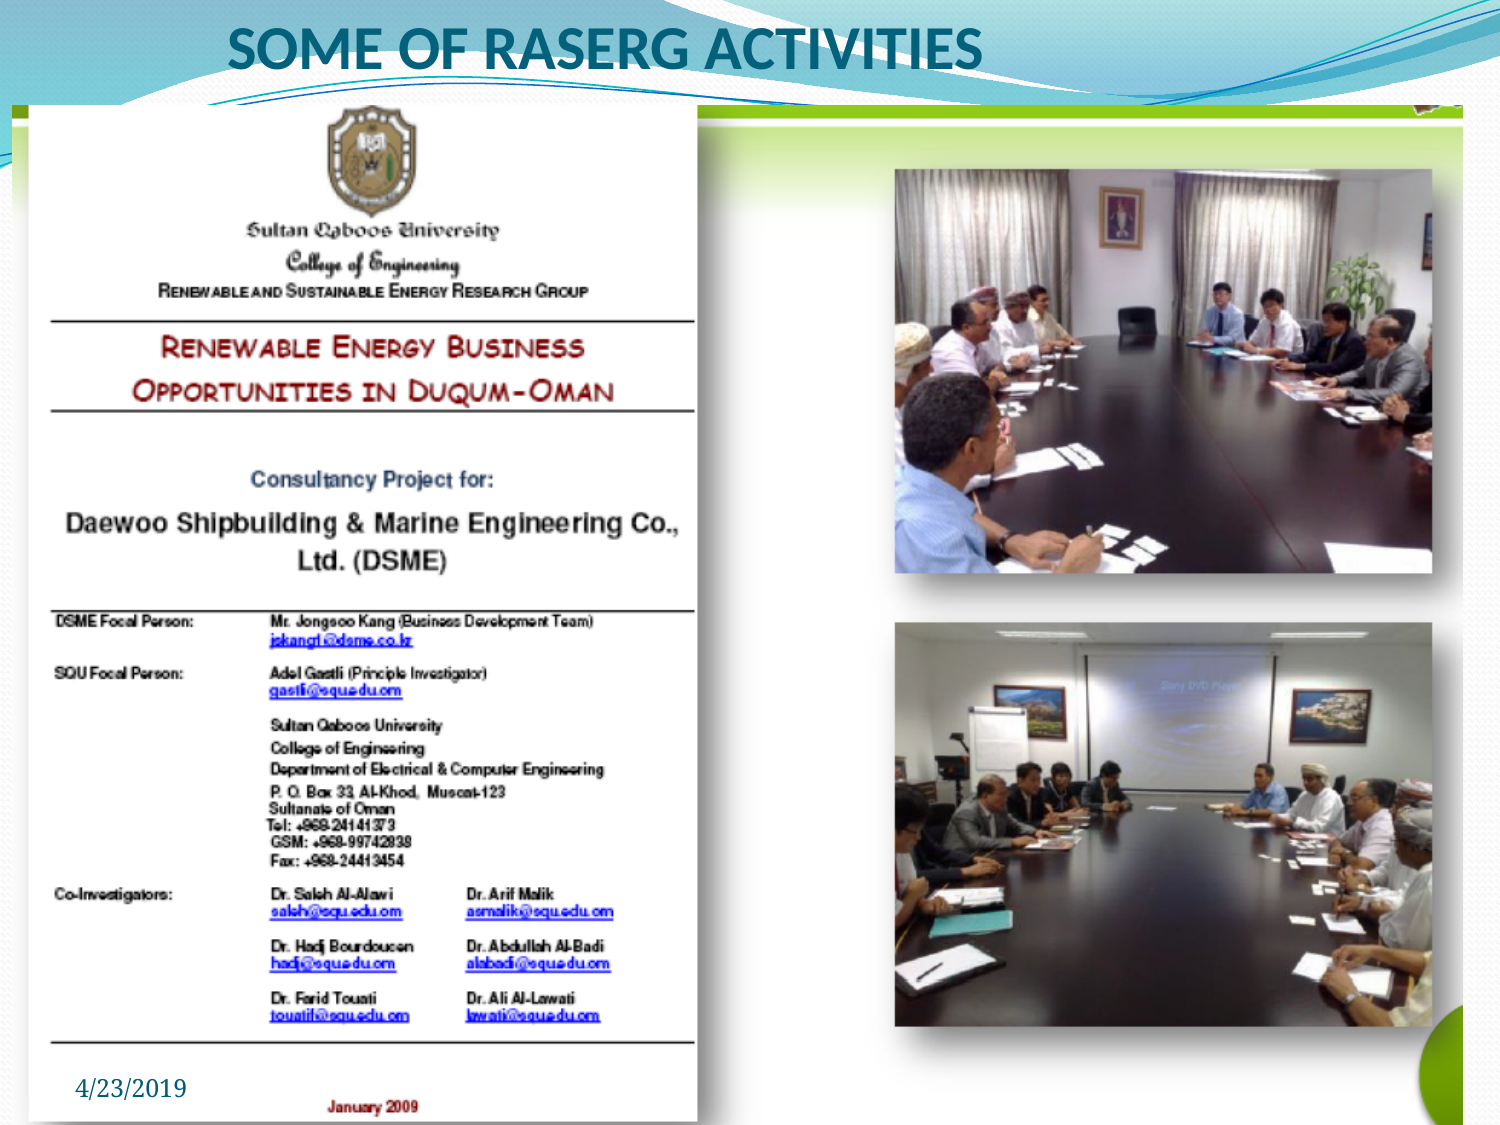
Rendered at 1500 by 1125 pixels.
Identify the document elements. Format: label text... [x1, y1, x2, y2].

text_box Some of RASERG Activities [212, 0, 1438, 93]
picture [12, 105, 1463, 1125]
